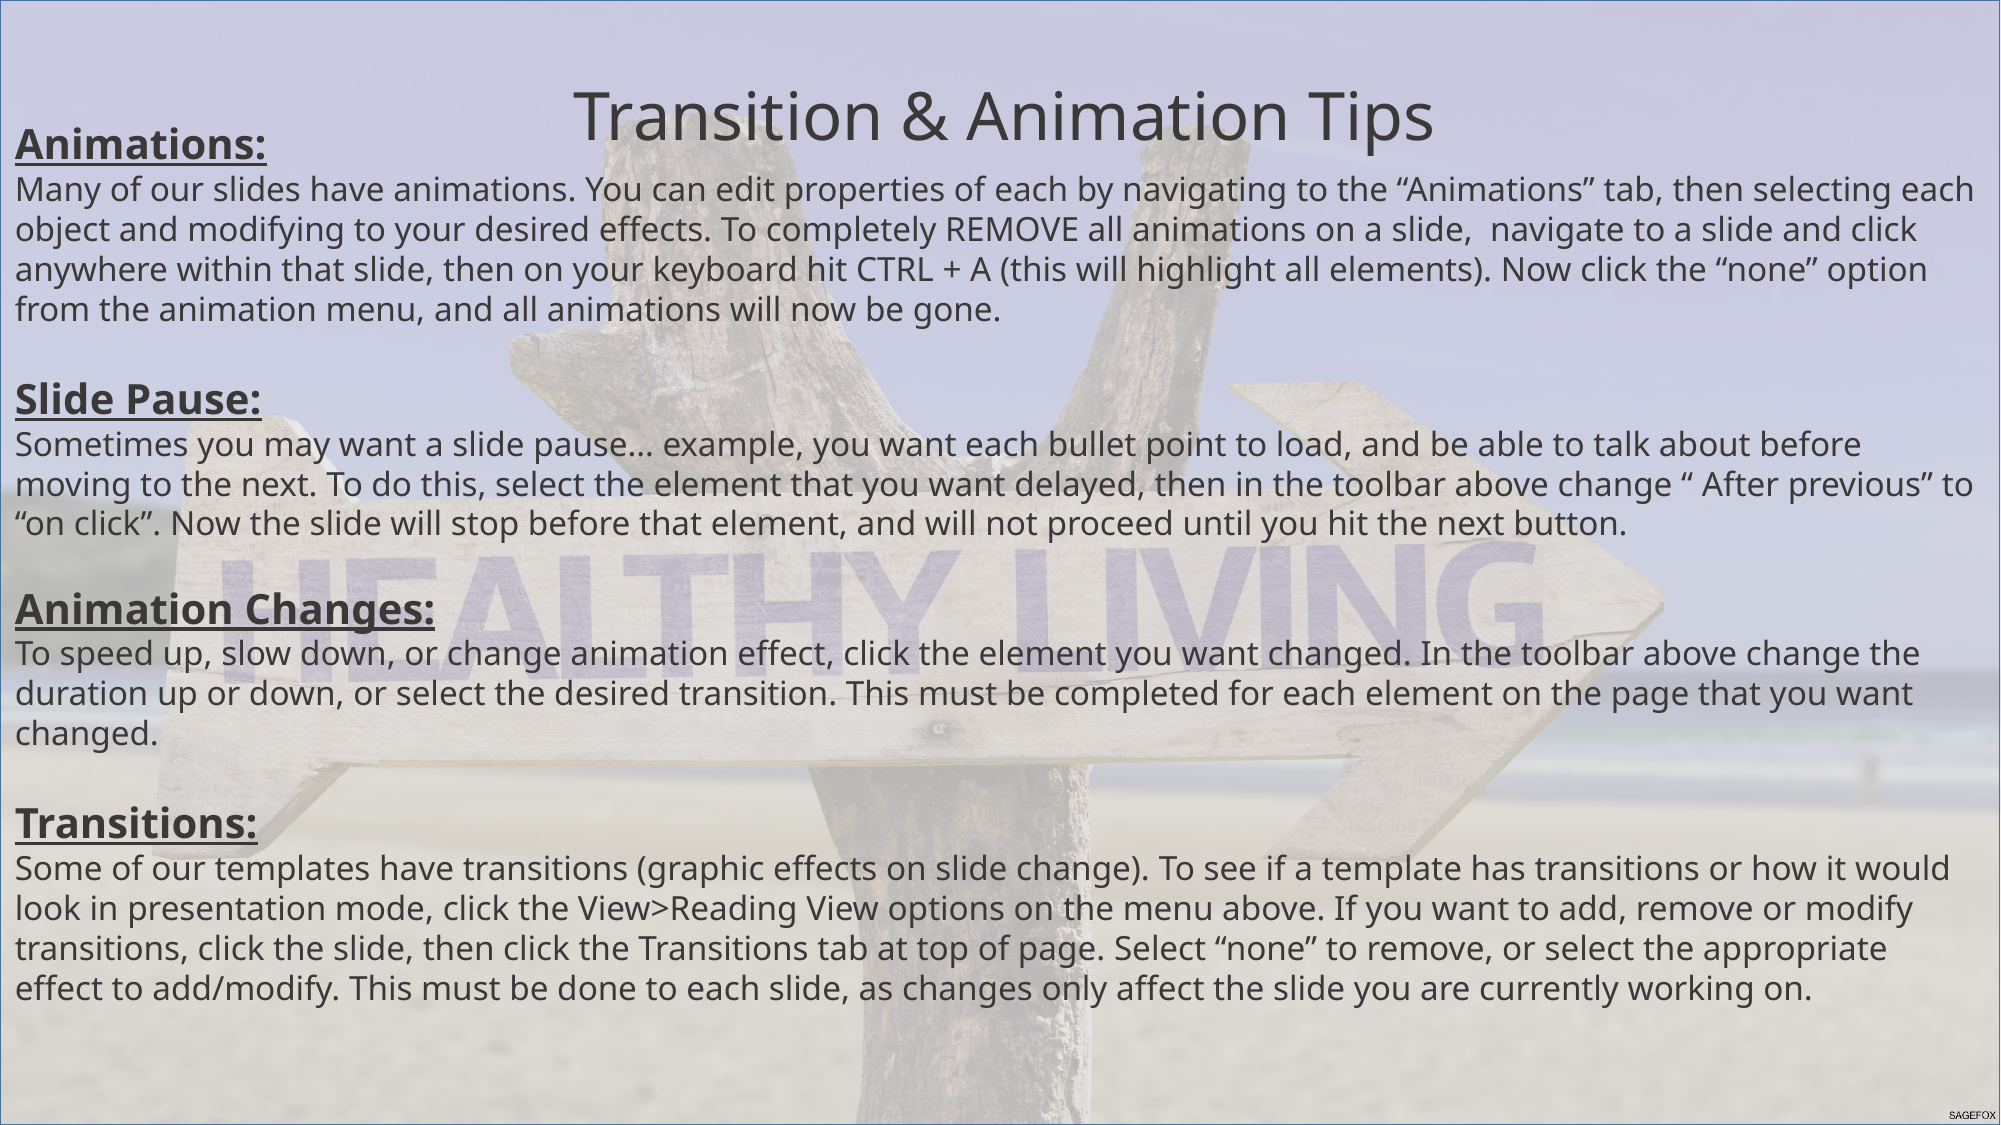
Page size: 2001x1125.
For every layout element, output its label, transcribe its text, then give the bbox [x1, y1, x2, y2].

text_box Animations: Many of our slides have animations. You can edit properties of each by navigating to the “Animations” tab, then selecting each object and modifying to your desired effects. To completely REMOVE all animations on a slide, navigate to a slide and click anywhere within that slide, then on your keyboard hit CTRL + A (this will highlight all elements). Now click the “none” option from the animation menu, and all animations will now be gone. Slide Pause: Sometimes you may want a slide pause… example, you want each bullet point to load, and be able to talk about before moving to the next. To do this, select the element that you want delayed, then in the toolbar above change “ After previous” to “on click”. Now the slide will stop before that element, and will not proceed until you hit the next button. Animation Changes: To speed up, slow down, or change animation effect, click the element you want changed. In the toolbar above change the duration up or down, or select the desired transition. This must be completed for each element on the page that you want changed. Transitions: Some of our templates have transitions (graphic effects on slide change). To see if a template has transitions or how it would look in presentation mode, click the View>Reading View options on the menu above. If you want to add, remove or modify transitions, click the slide, then click the Transitions tab at top of page. Select “none” to remove, or select the appropriate effect to add/modify. This must be done to each slide, as changes only affect the slide you are currently working on. [0, 0, 2000, 1125]
title Transition & Animation Tips [477, 59, 1532, 177]
